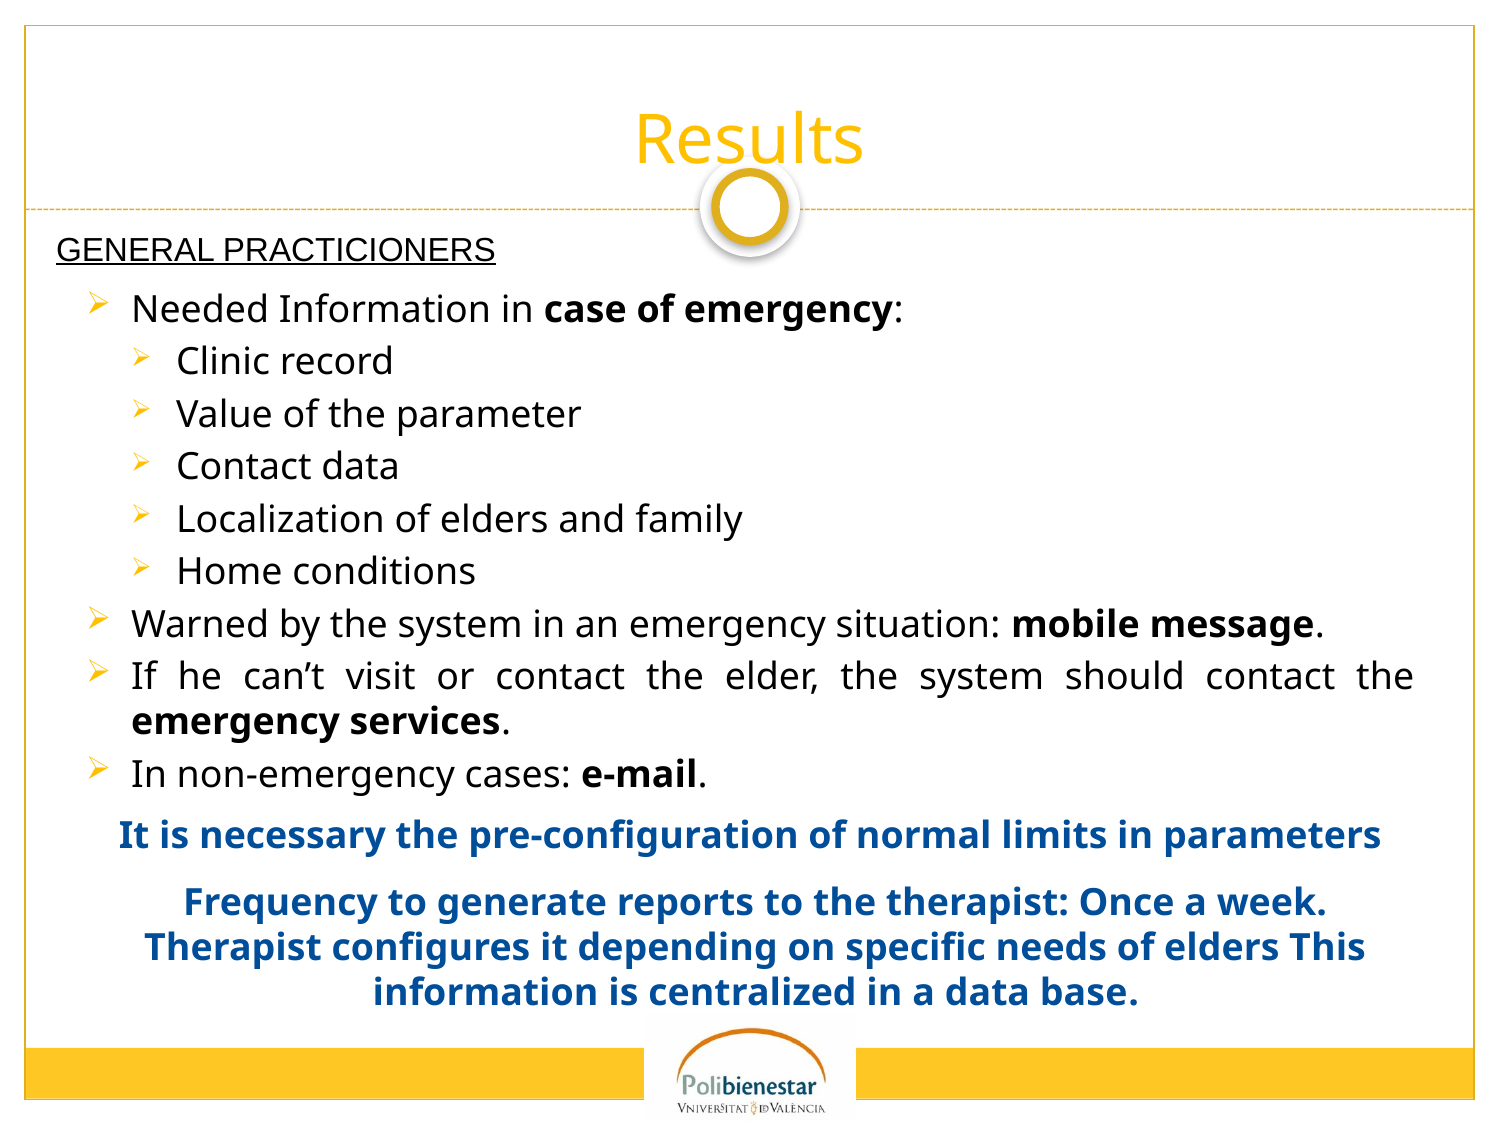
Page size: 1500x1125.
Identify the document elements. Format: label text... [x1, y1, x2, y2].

text_box It is necessary the pre-configuration of normal limits in parameters [40, 779, 1471, 858]
text_box General practiCioners [41, 220, 792, 276]
text_box Frequency to generate reports to the therapist: Once a week. Therapist configures it depending on specific needs of elders This information is centralized in a data base. [40, 857, 1471, 1035]
picture [644, 1034, 856, 1121]
text_box Needed Information in case of emergency: Clinic record Value of the parameter Contact data Localization of elders and family Home conditions Warned by the system in an emergency situation: mobile message. If he can’t visit or contact the elder, the system should contact the emergency services. In non-emergency cases: e-mail. [71, 277, 1431, 780]
title Results [49, 60, 1450, 185]
